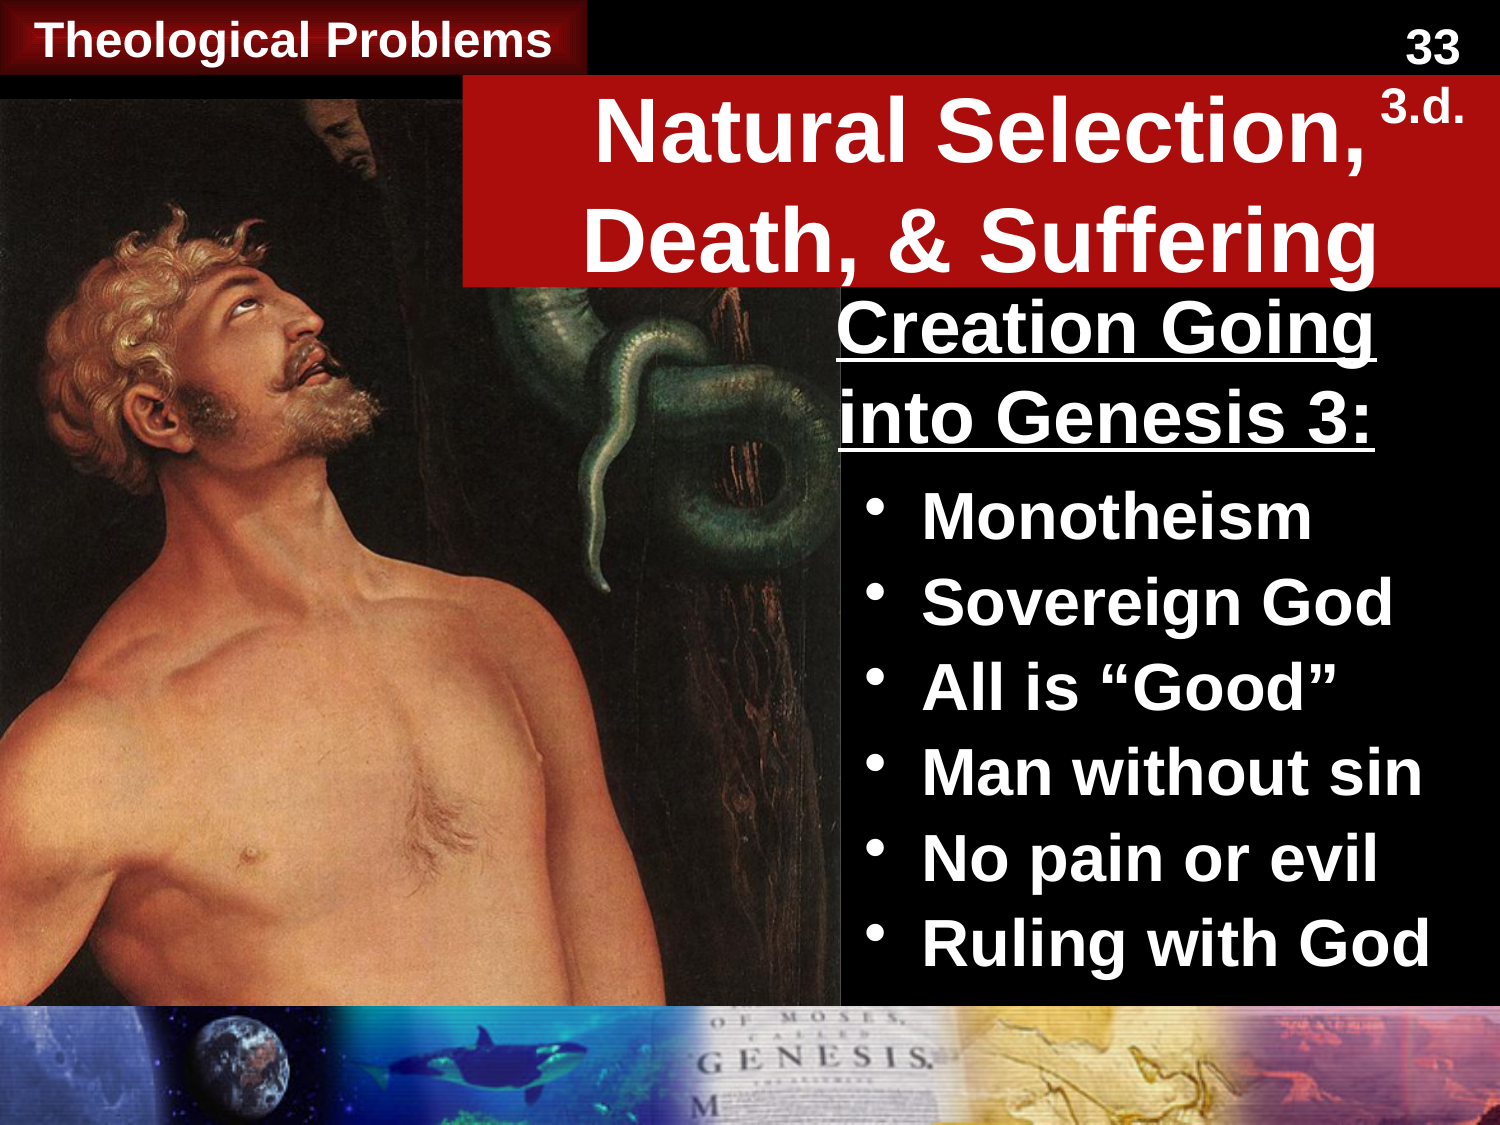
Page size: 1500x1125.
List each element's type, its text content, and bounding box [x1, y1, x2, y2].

title Natural Selection, Death, & Suffering [462, 75, 1500, 288]
picture [0, 99, 1500, 1125]
text_box 33 [1390, 7, 1476, 66]
text_box Creation Going into Genesis 3: [847, 275, 1413, 463]
list Monotheism Sovereign God All is “Good” Man without sin No pain or evil Ruling with God [849, 474, 1500, 1006]
text_box Theological Problems [0, 0, 588, 75]
text_box 3.d. [1364, 66, 1481, 142]
